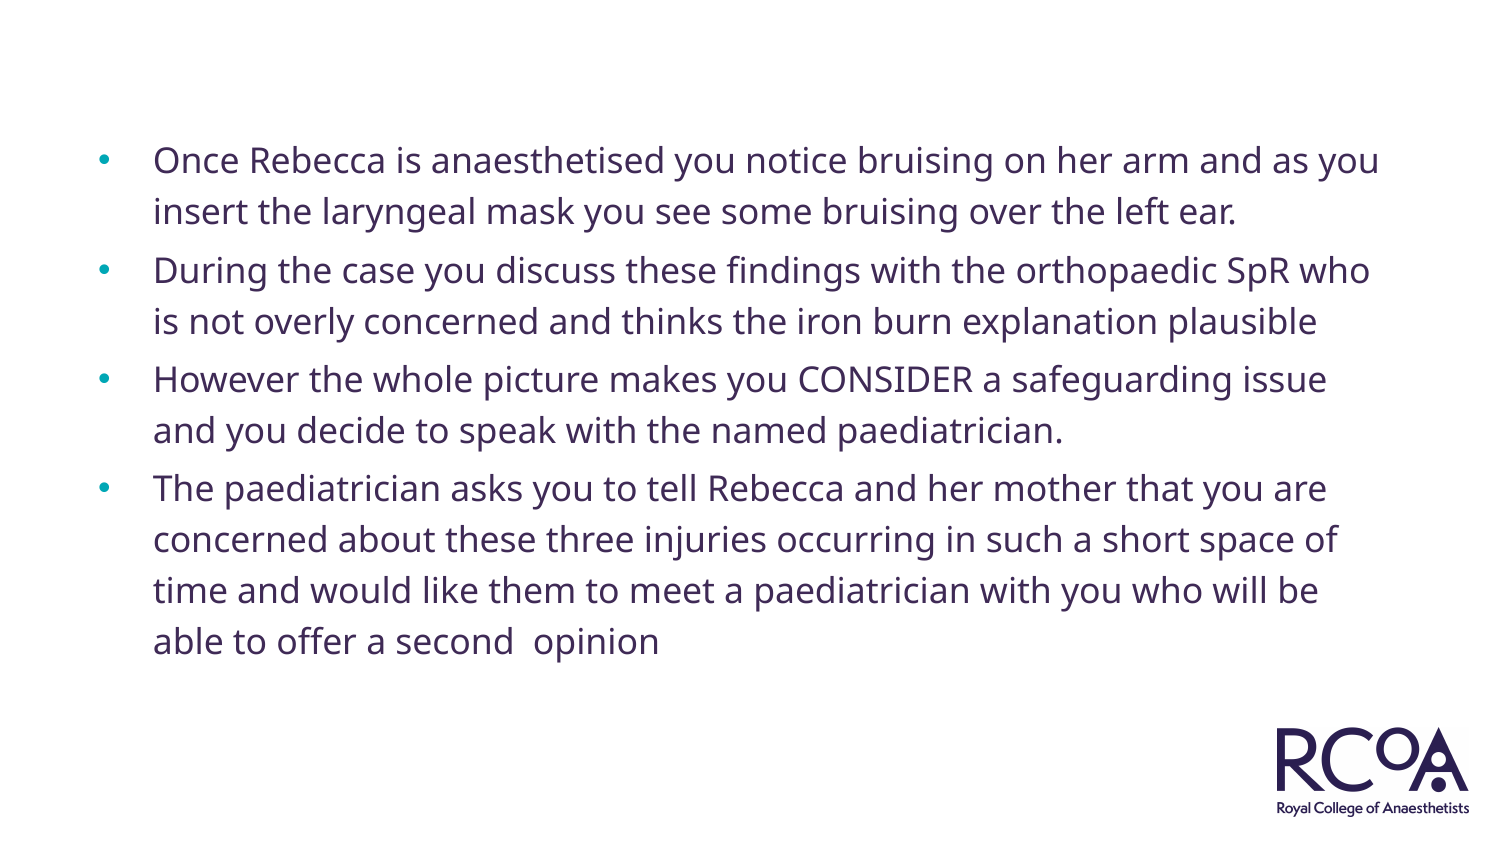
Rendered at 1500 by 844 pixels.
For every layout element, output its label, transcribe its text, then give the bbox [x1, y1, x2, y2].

list Once Rebecca is anaesthetised you notice bruising on her arm and as you insert the laryngeal mask you see some bruising over the left ear. During the case you discuss these findings with the orthopaedic SpR who is not overly concerned and thinks the iron burn explanation plausible However the whole picture makes you CONSIDER a safeguarding issue and you decide to speak with the named paediatrician. The paediatrician asks you to tell Rebecca and her mother that you are concerned about these three injuries occurring in such a short space of time and would like them to meet a paediatrician with you who will be able to offer a second opinion [83, 122, 1403, 719]
picture [1277, 727, 1469, 817]
